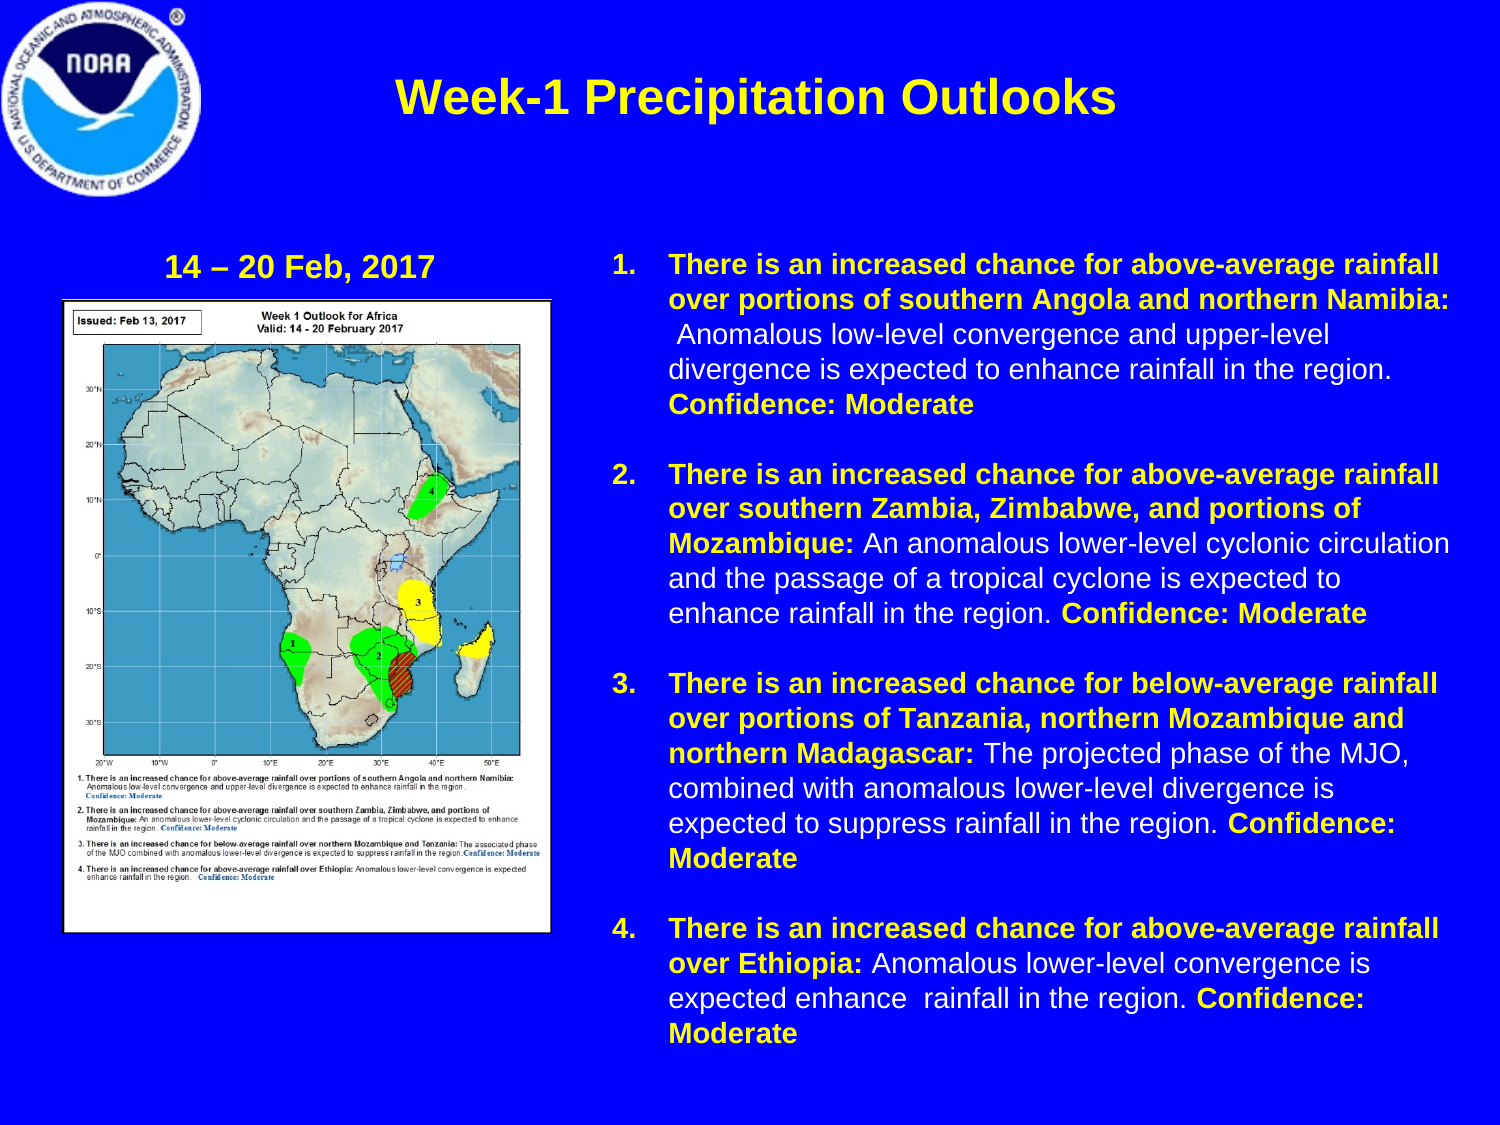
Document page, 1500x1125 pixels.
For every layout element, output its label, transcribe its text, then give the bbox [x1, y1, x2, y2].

picture [62, 299, 552, 933]
text_box There is an increased chance for above-average rainfall over portions of southern Angola and northern Namibia: Anomalous low-level convergence and upper-level divergence is expected to enhance rainfall in the region. Confidence: Moderate There is an increased chance for above-average rainfall over southern Zambia, Zimbabwe, and portions of Mozambique: An anomalous lower-level cyclonic circulation and the passage of a tropical cyclone is expected to enhance rainfall in the region. Confidence: Moderate There is an increased chance for below-average rainfall over portions of Tanzania, northern Mozambique and northern Madagascar: The projected phase of the MJO, combined with anomalous lower-level divergence is expected to suppress rainfall in the region. Confidence: Moderate There is an increased chance for above-average rainfall over Ethiopia: Anomalous lower-level convergence is expected enhance rainfall in the region. Confidence: Moderate [597, 237, 1475, 1057]
text_box Week-1 Precipitation Outlooks [124, 49, 1388, 200]
text_box [472, 293, 503, 299]
picture [0, 0, 200, 200]
text_box 14 – 20 Feb, 2017 [38, 237, 563, 293]
